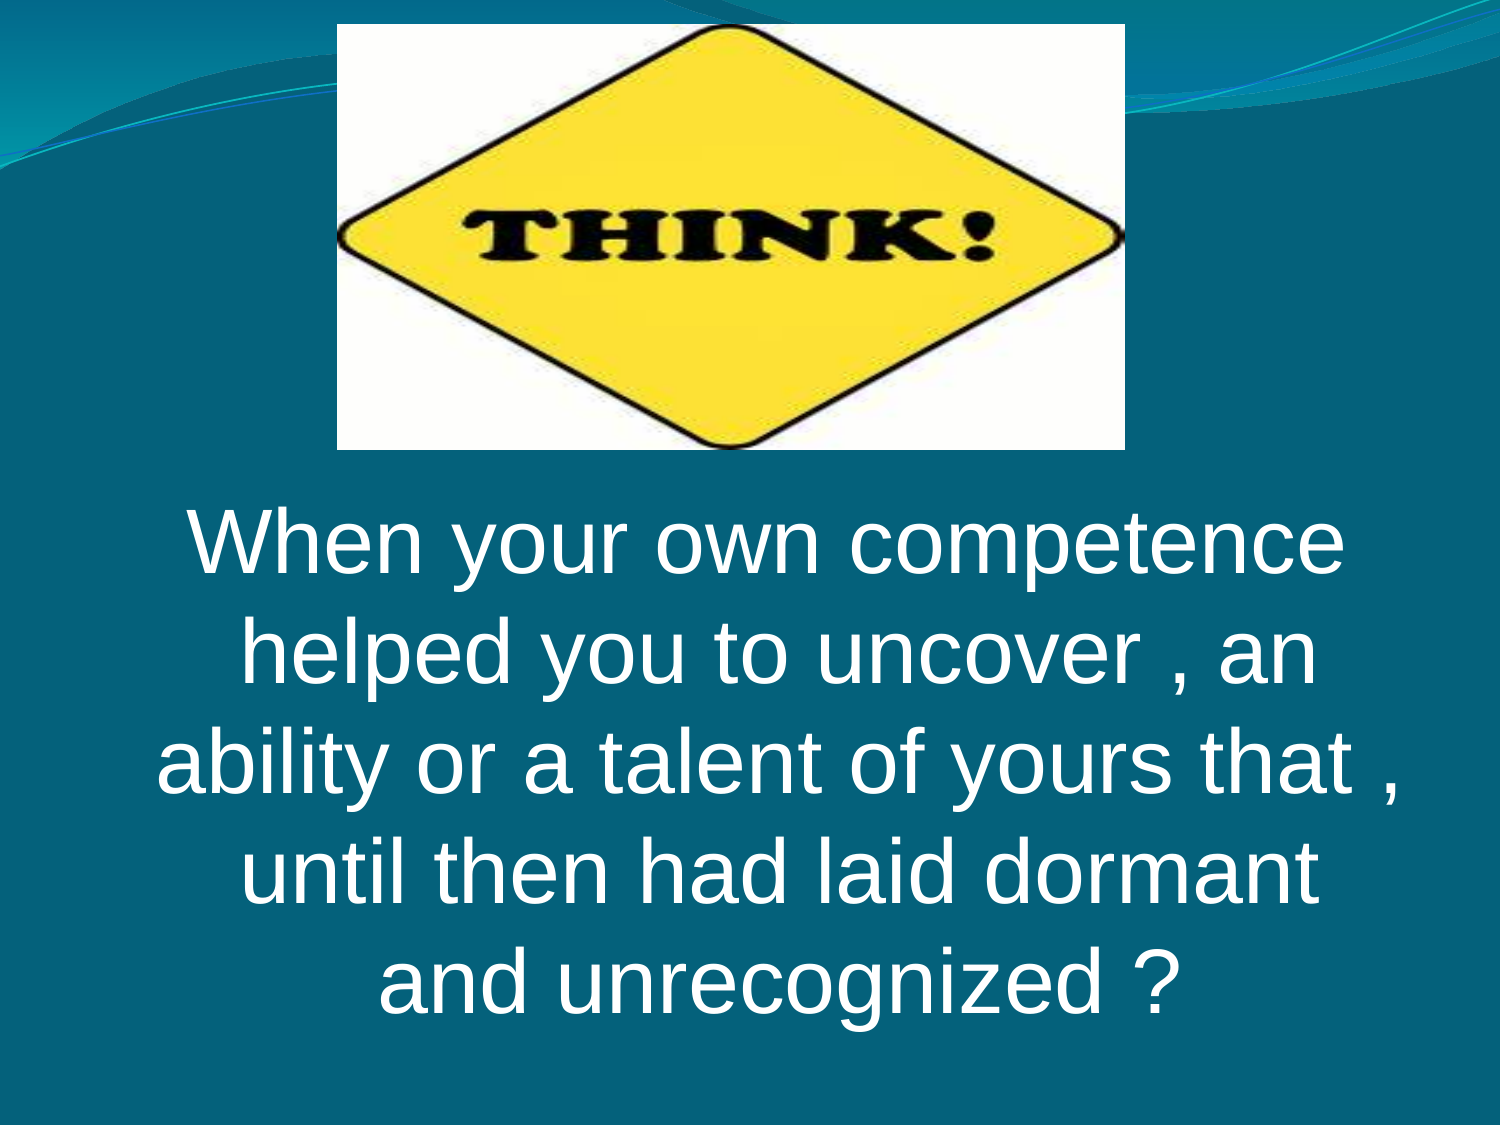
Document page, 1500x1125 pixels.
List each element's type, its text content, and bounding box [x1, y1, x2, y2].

text_box When your own competence helped you to uncover , an ability or a talent of yours that , until then had laid dormant and unrecognized ? [136, 474, 1425, 1040]
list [337, 24, 1126, 451]
